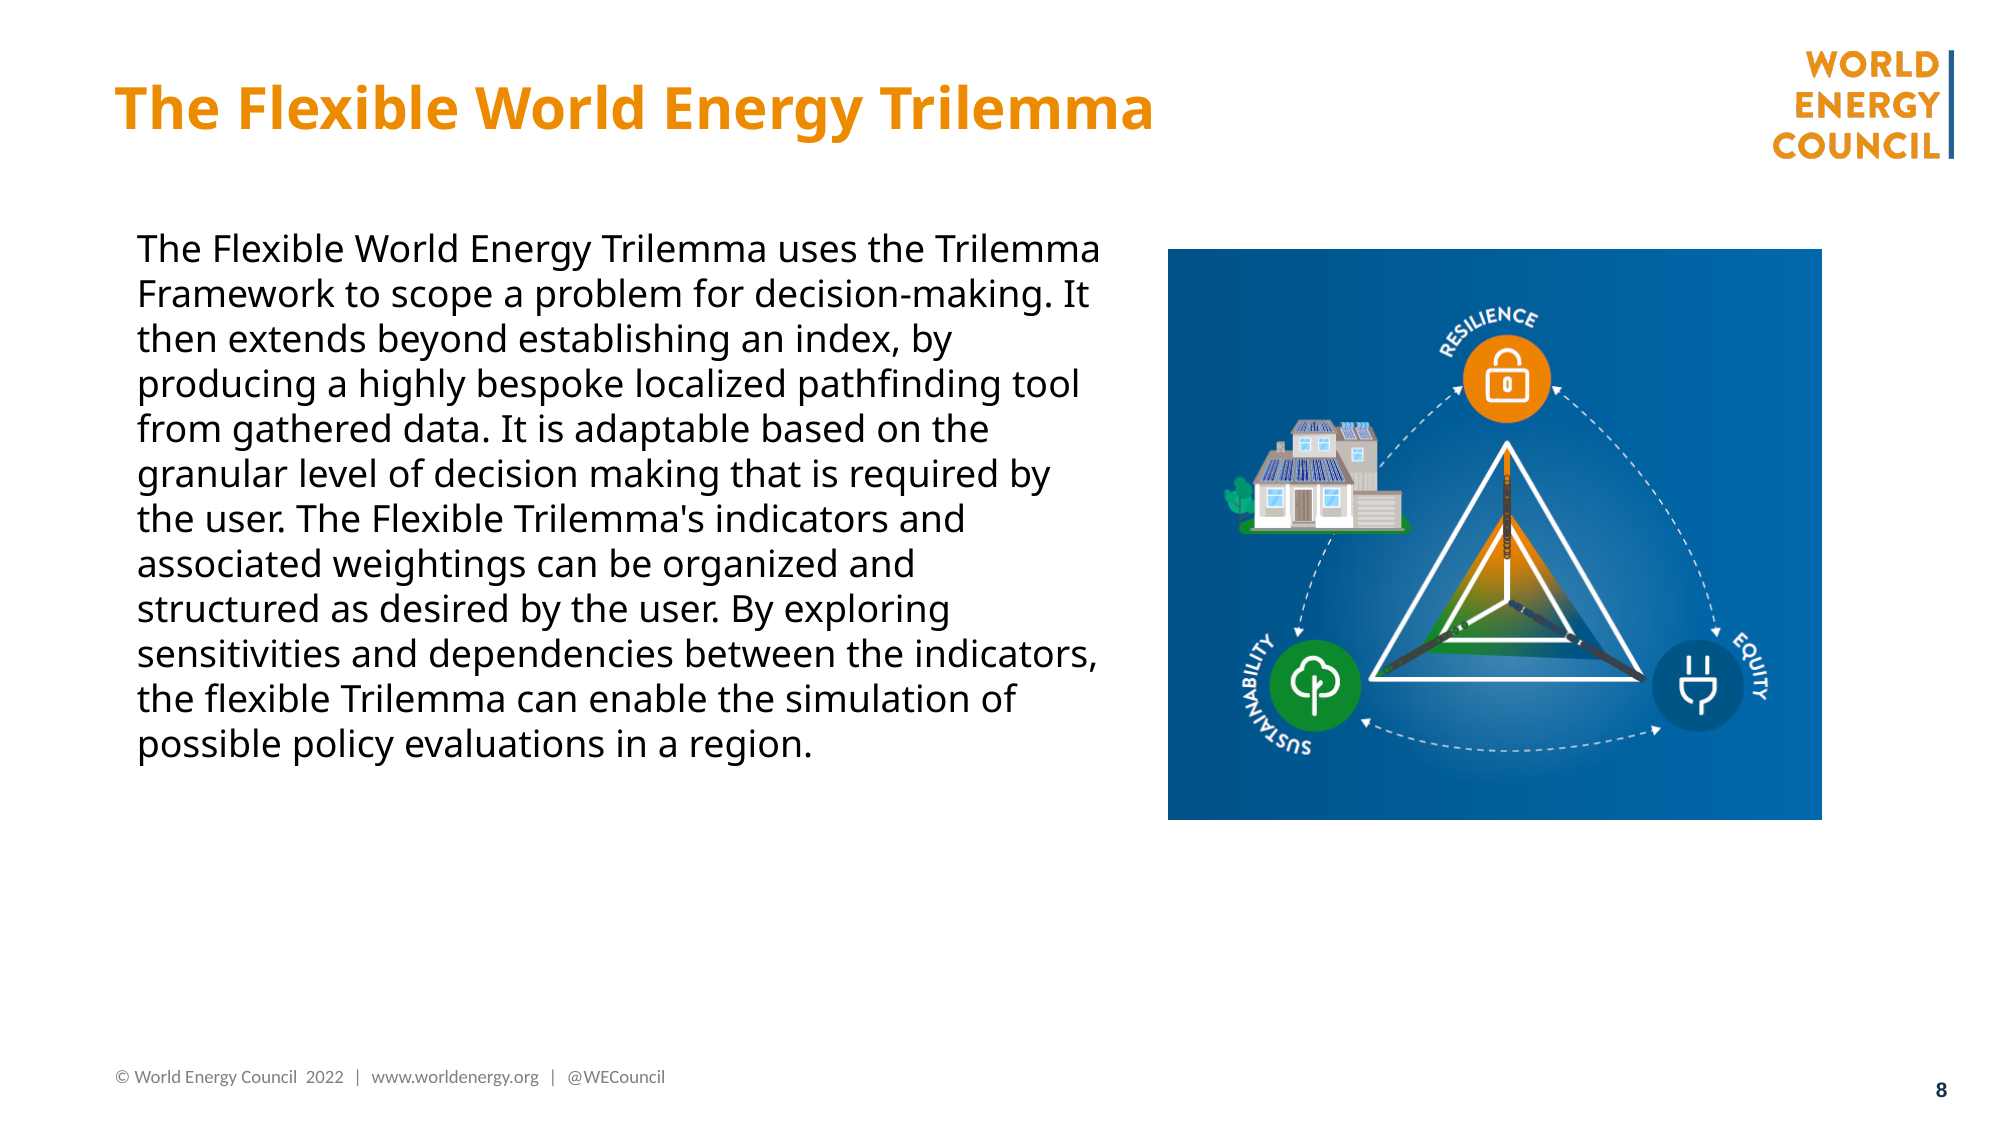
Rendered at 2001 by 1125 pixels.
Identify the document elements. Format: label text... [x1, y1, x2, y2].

picture [1168, 249, 1823, 820]
picture [1773, 50, 1954, 159]
text_box The Flexible World Energy Trilemma uses the Trilemma Framework to scope a problem for decision-making. It then extends beyond establishing an index, by producing a highly bespoke localized pathfinding tool from gathered data. It is adaptable based on the granular level of decision making that is required by the user. The Flexible Trilemma's indicators and associated weightings can be organized and structured as desired by the user. By exploring sensitivities and dependencies between the indicators, the flexible Trilemma can enable the simulation of possible policy evaluations in a region. [122, 217, 1122, 773]
slide_number 8 [1495, 1048, 1963, 1109]
title The Flexible World Energy Trilemma [99, 63, 1556, 218]
